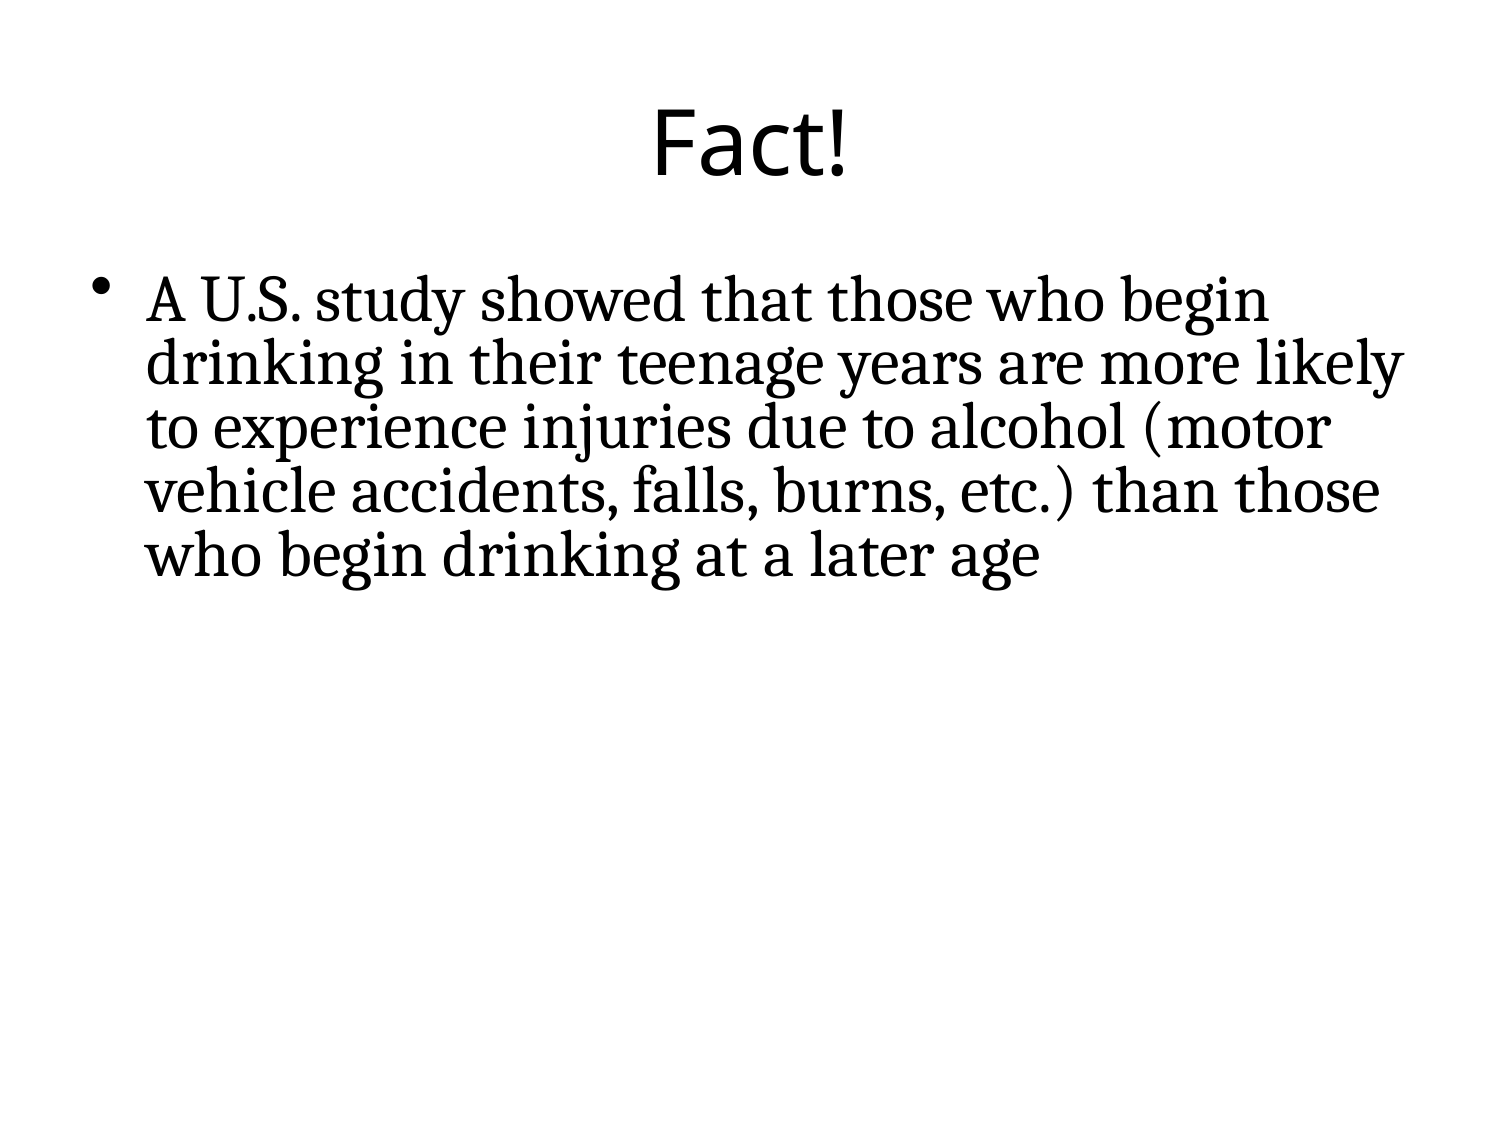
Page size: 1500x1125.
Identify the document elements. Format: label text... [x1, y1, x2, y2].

title Fact! [74, 44, 1426, 233]
list A U.S. study showed that those who begin drinking in their teenage years are more likely to experience injuries due to alcohol (motor vehicle accidents, falls, burns, etc.) than those who begin drinking at a later age [74, 262, 1426, 1006]
